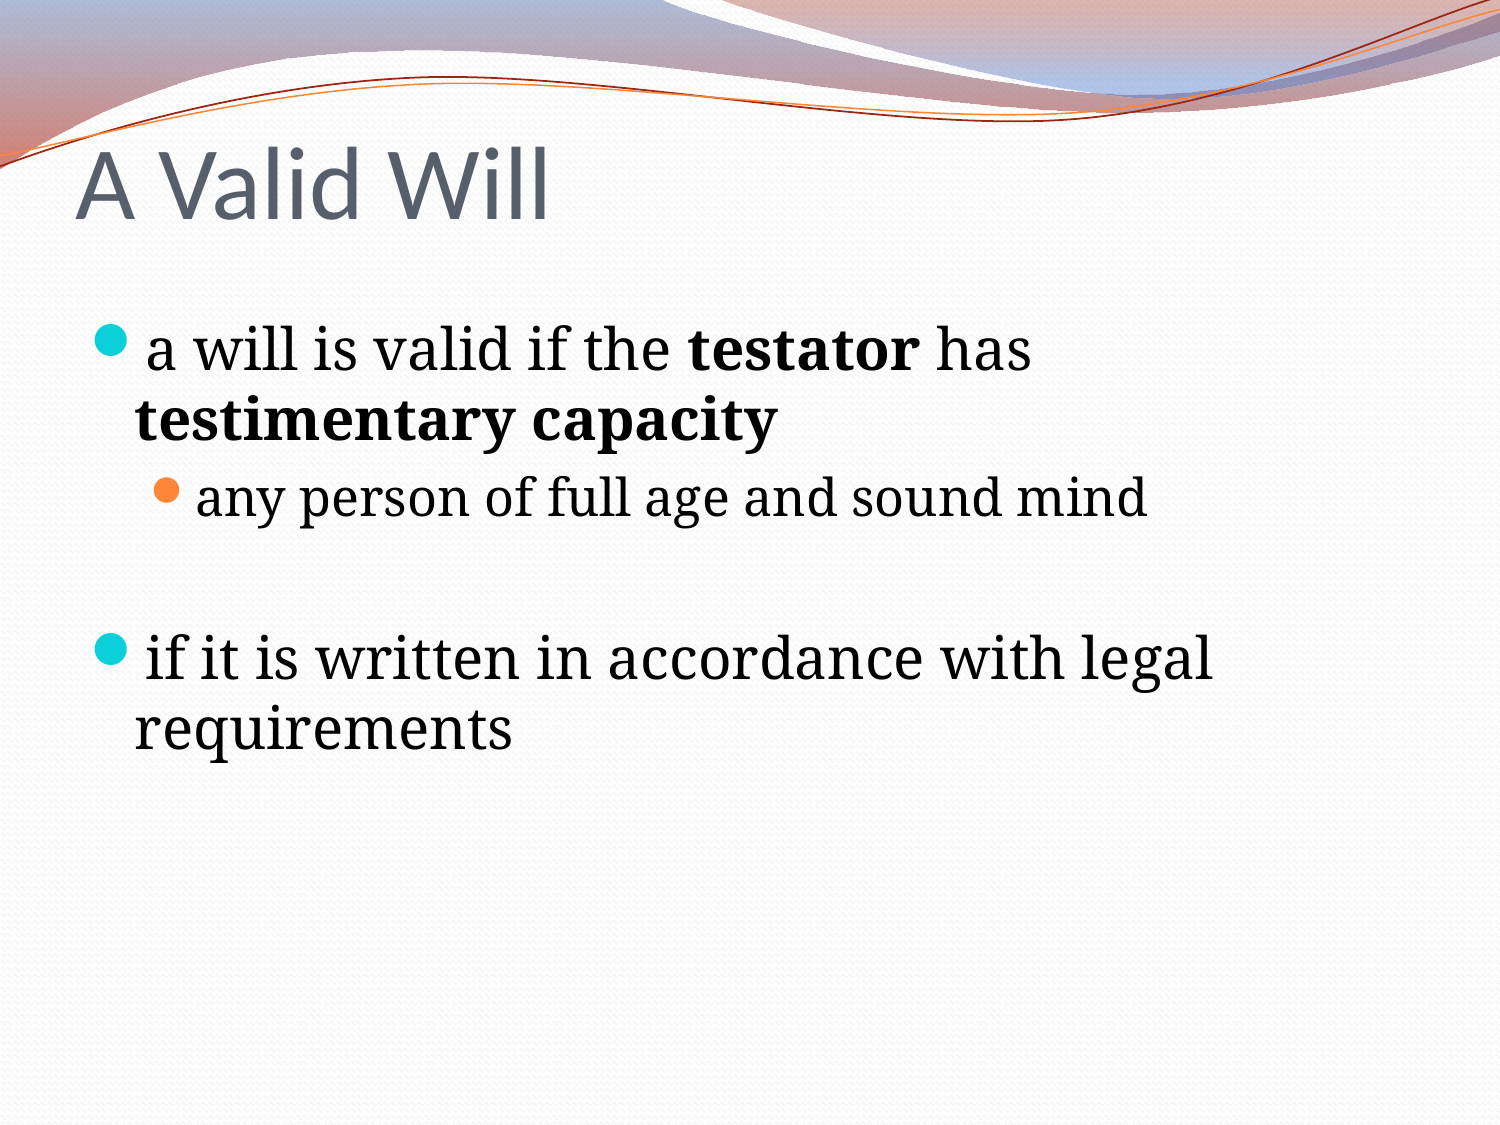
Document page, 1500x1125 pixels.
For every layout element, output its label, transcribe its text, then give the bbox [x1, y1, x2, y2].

list a will is valid if the testator has testimentary capacity any person of full age and sound mind if it is written in accordance with legal requirements [74, 242, 1426, 973]
title A Valid Will [74, 52, 1263, 241]
